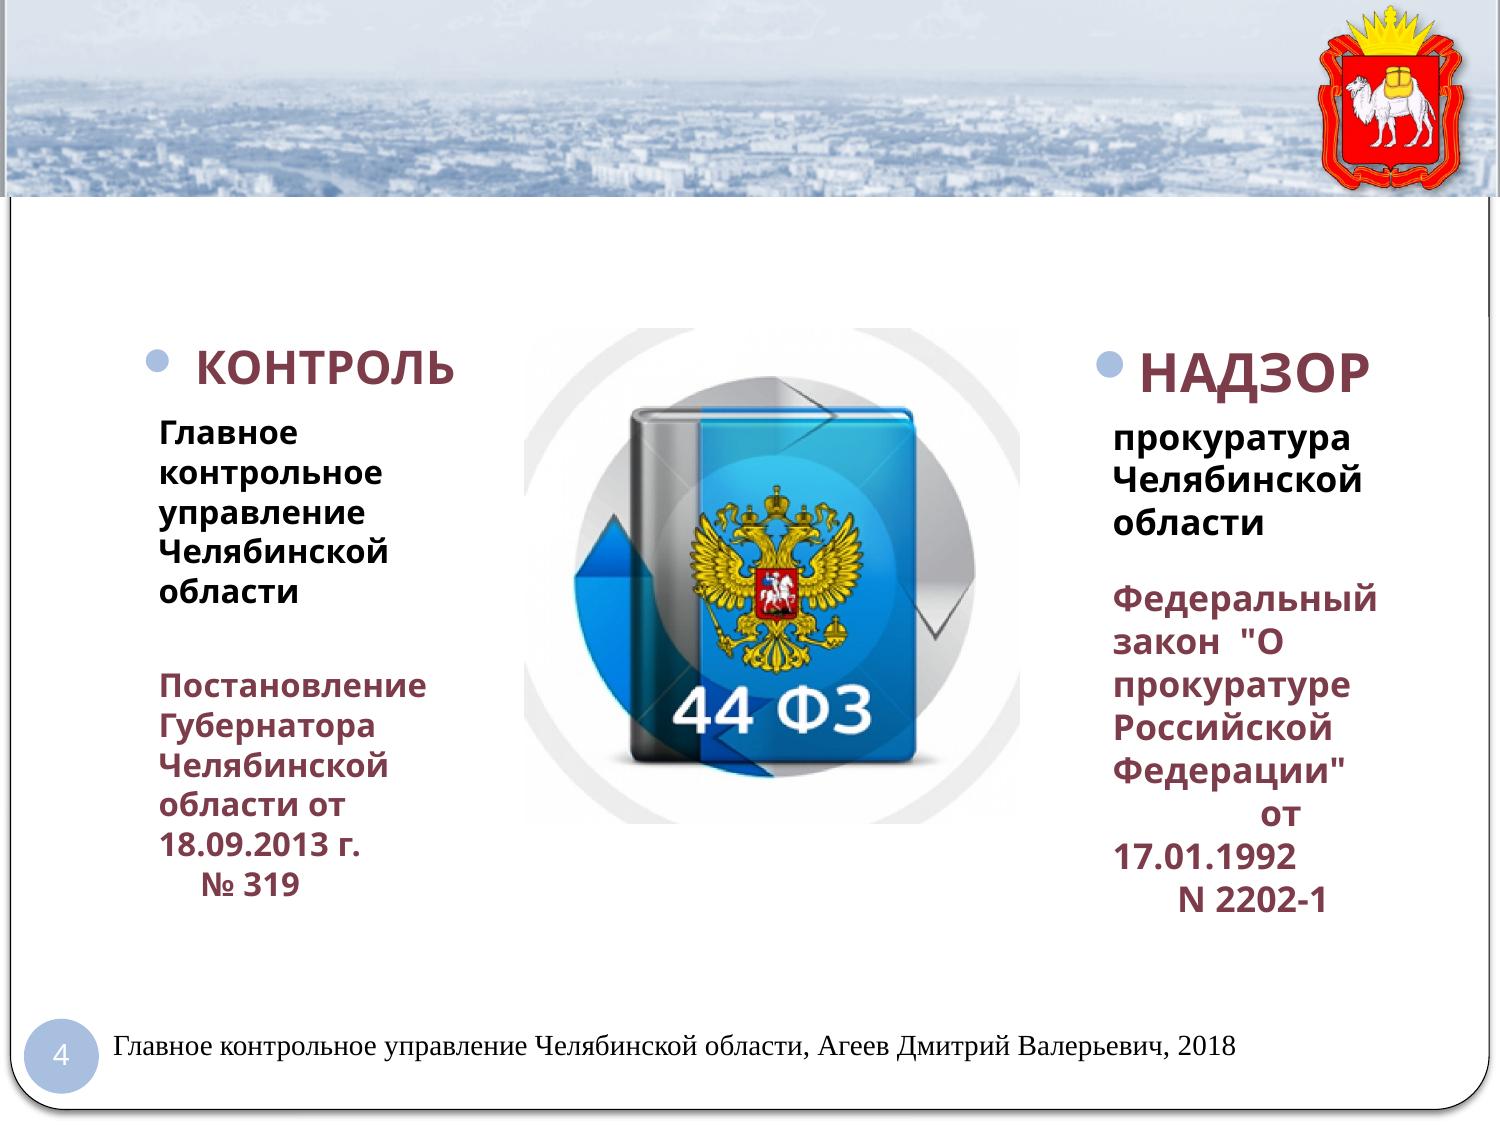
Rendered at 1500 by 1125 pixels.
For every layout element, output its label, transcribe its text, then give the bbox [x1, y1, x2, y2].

list прокуратура Челябинской области Федеральный закон "О прокуратуре Российской Федерации" от 17.01.1992 N 2202-1 [1097, 401, 1449, 933]
picture [524, 328, 1020, 824]
picture [0, 0, 1500, 197]
list Главное контрольное управление Челябинской области Постановление Губернатора Челябинской области от 18.09.2013 г. № 319 [143, 401, 484, 914]
text_box НАДЗОР [1025, 330, 1439, 402]
slide_number 4 [23, 1018, 98, 1094]
text_box Главное контрольное управление Челябинской области, Агеев Дмитрий Валерьевич, 2018 [98, 1018, 1464, 1069]
text_box КОНТРОЛЬ [104, 330, 505, 402]
